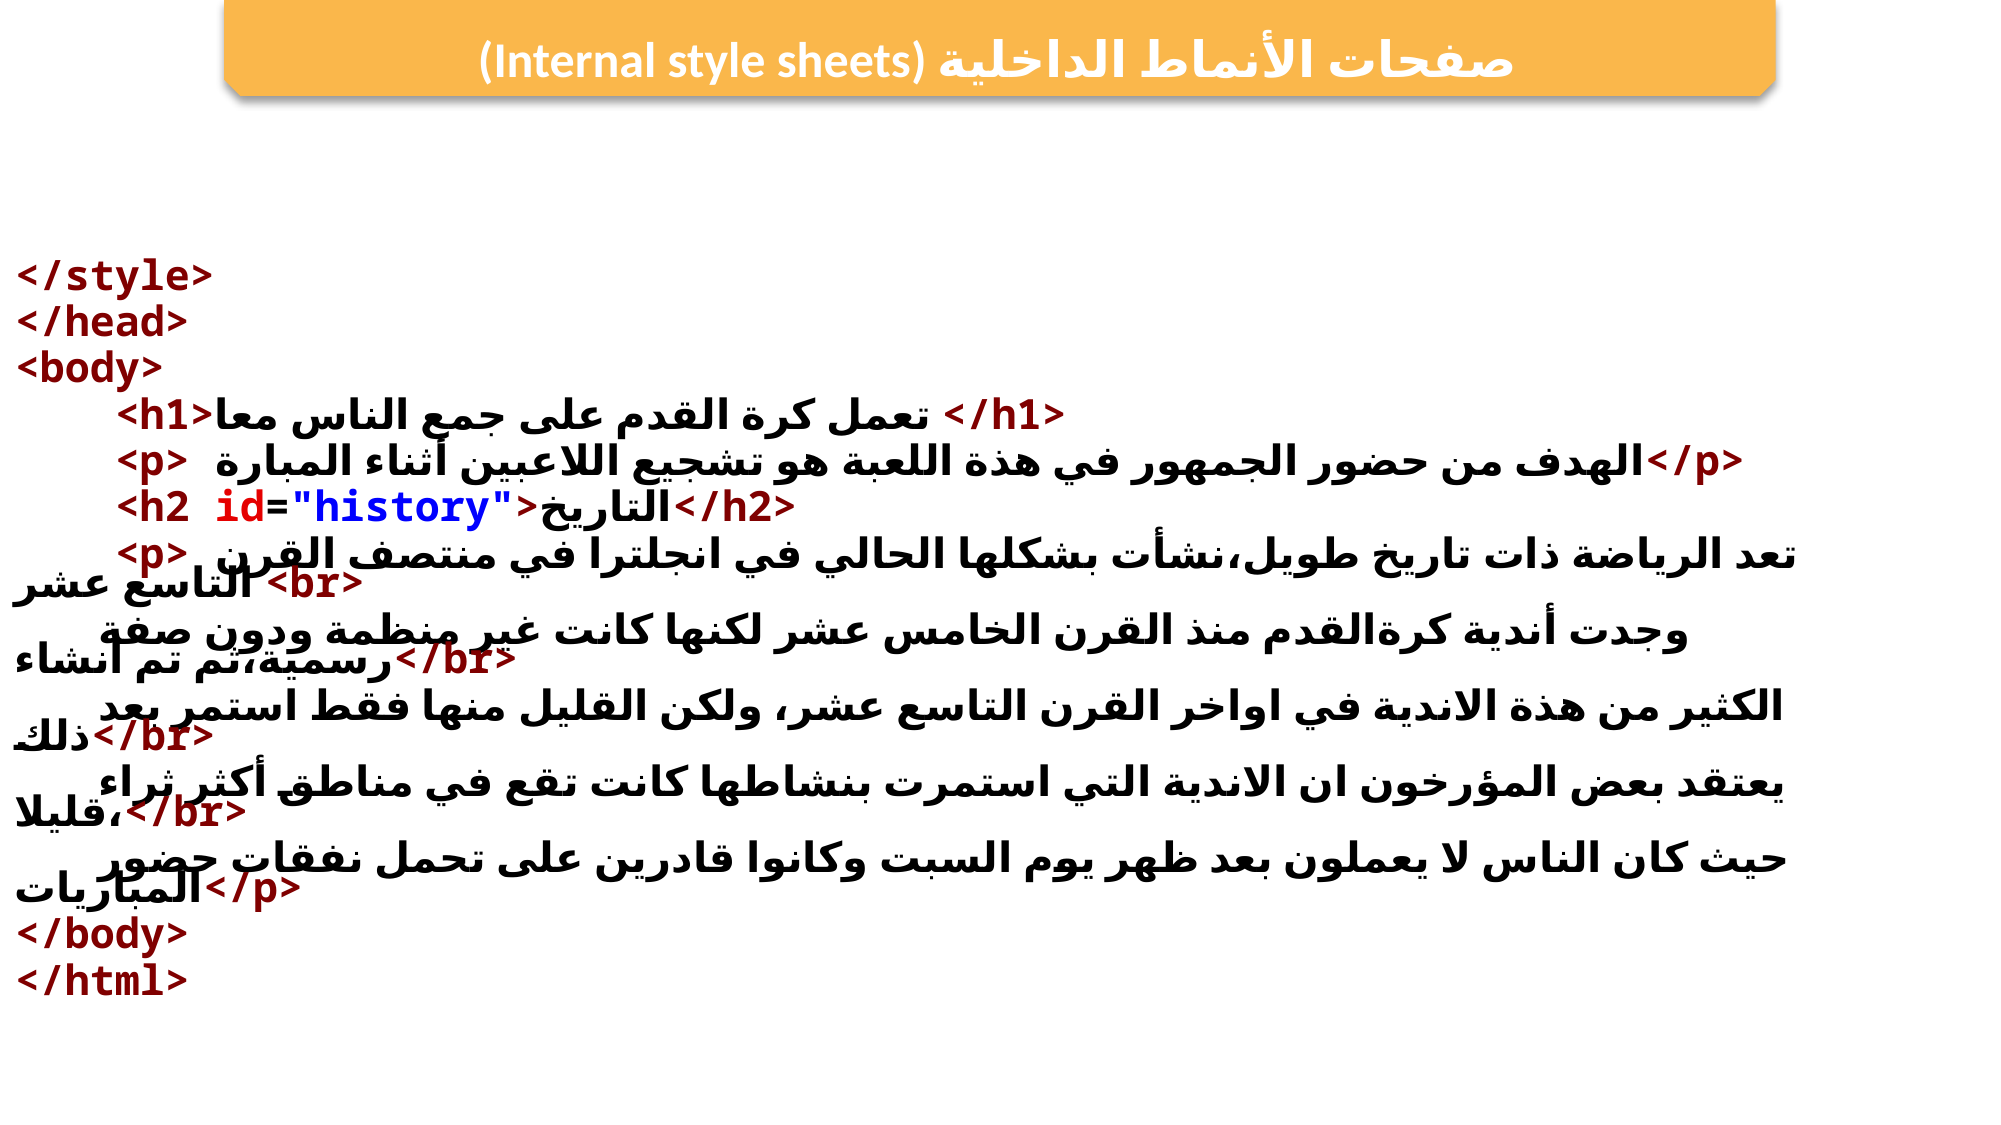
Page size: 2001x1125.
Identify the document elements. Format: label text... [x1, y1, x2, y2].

text_box </style> </head> <body> <h1>تعمل كرة القدم على جمع الناس معا </h1> <p> الهدف من حضور الجمهور في هذة اللعبة هو تشجيع اللاعبين أثناء المبارة</p> <h2 id="history">التاريخ</h2> <p> تعد الرياضة ذات تاريخ طويل،نشأت بشكلها الحالي في انجلترا في منتصف القرن التاسع عشر <br> وجدت أندية كرةالقدم منذ القرن الخامس عشر لكنها كانت غير منظمة ودون صفة رسمية،ثم تم انشاء</br> الكثير من هذة الاندية في اواخر القرن التاسع عشر، ولكن القليل منها فقط استمر بعد ذلك</br> يعتقد بعض المؤرخون ان الاندية التي استمرت بنشاطها كانت تقع في مناطق أكثر ثراء قليلا،</br> حيث كان الناس لا يعملون بعد ظهر يوم السبت وكانوا قادرين على تحمل نفقات حضور المباريات</p> </body> </html> [0, 214, 1832, 1011]
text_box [224, 0, 1776, 96]
